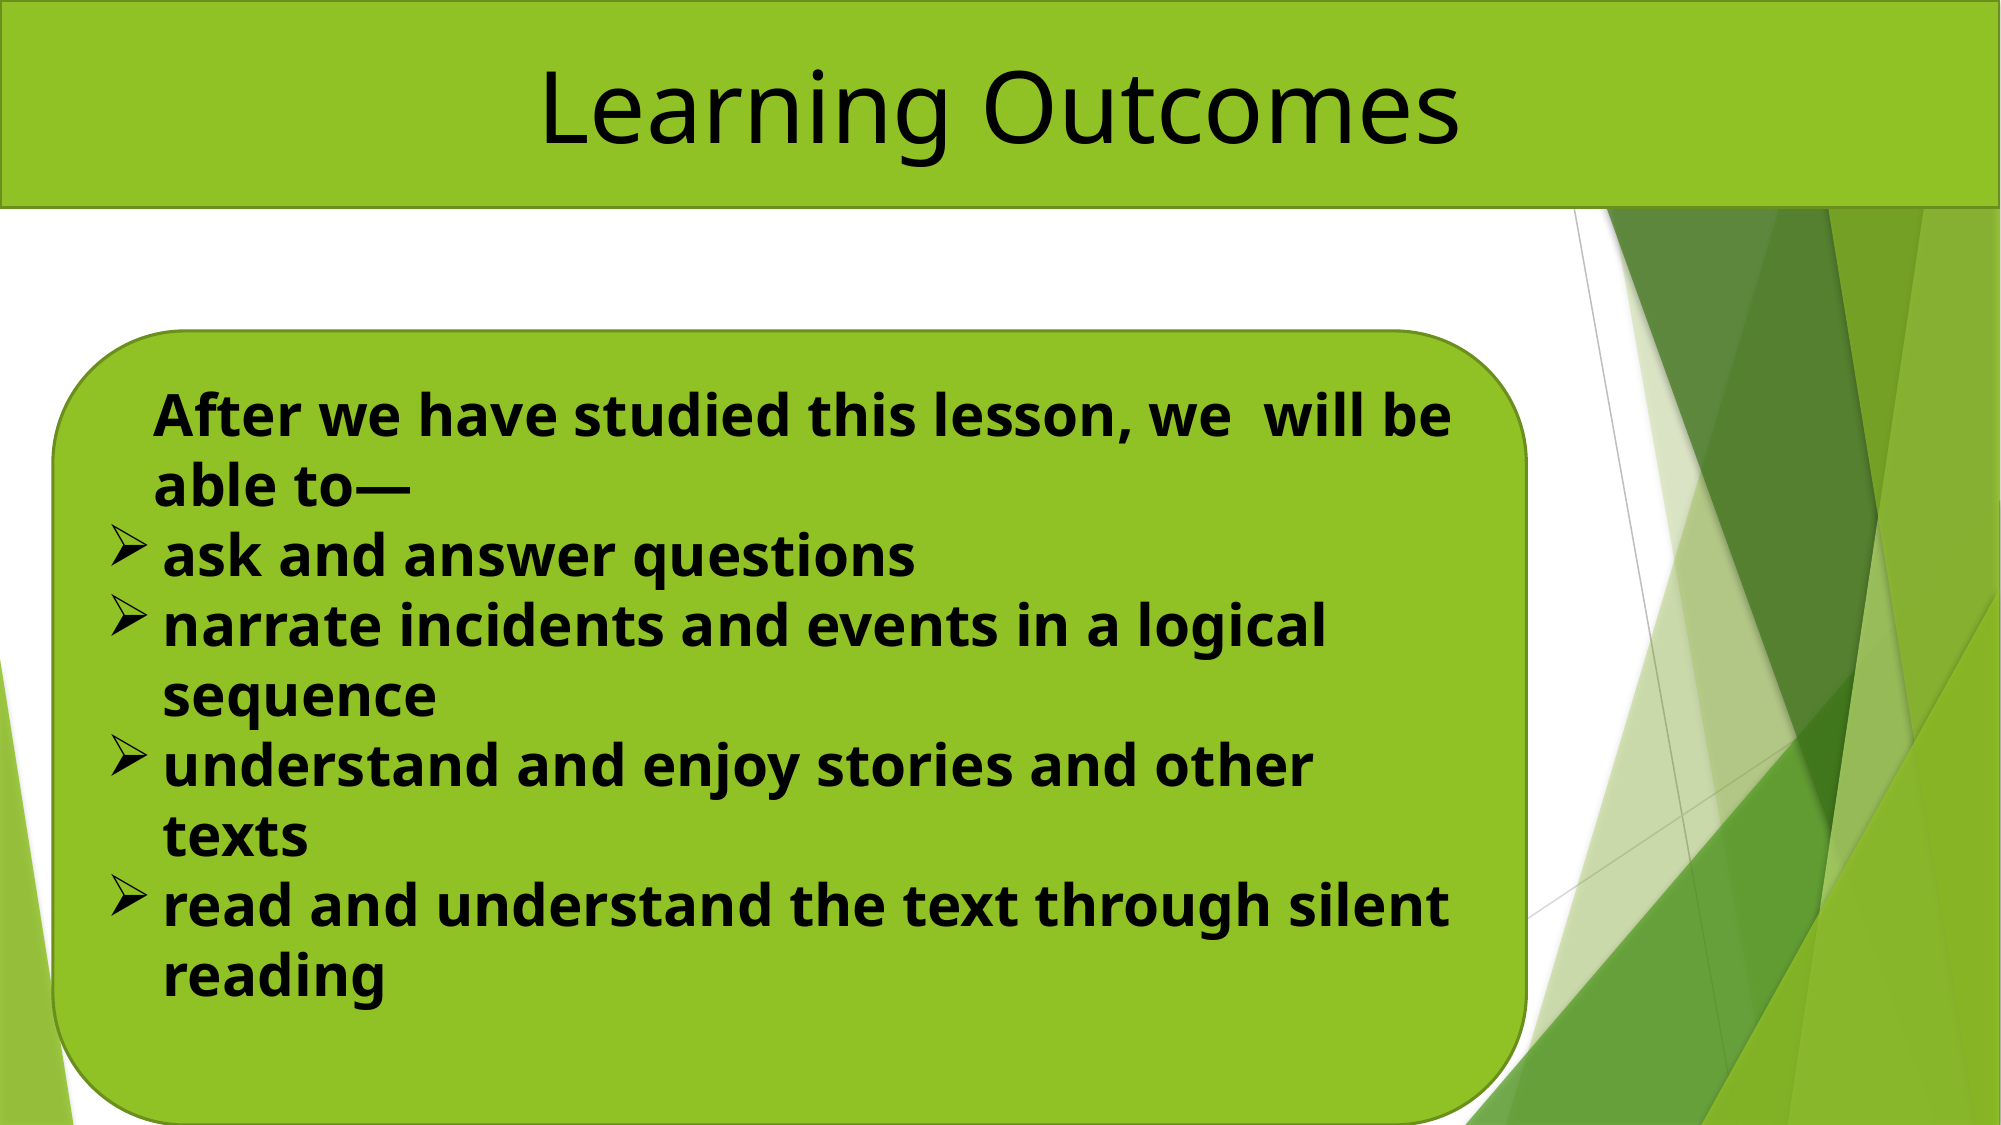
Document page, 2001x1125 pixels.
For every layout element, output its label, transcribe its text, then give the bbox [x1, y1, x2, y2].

text_box After we have studied this lesson, we will be able to— ask and answer questions narrate incidents and events in a logical sequence understand and enjoy stories and other texts read and understand the text through silent reading [51, 329, 1528, 1125]
text_box Learning Outcomes [0, 0, 2000, 209]
